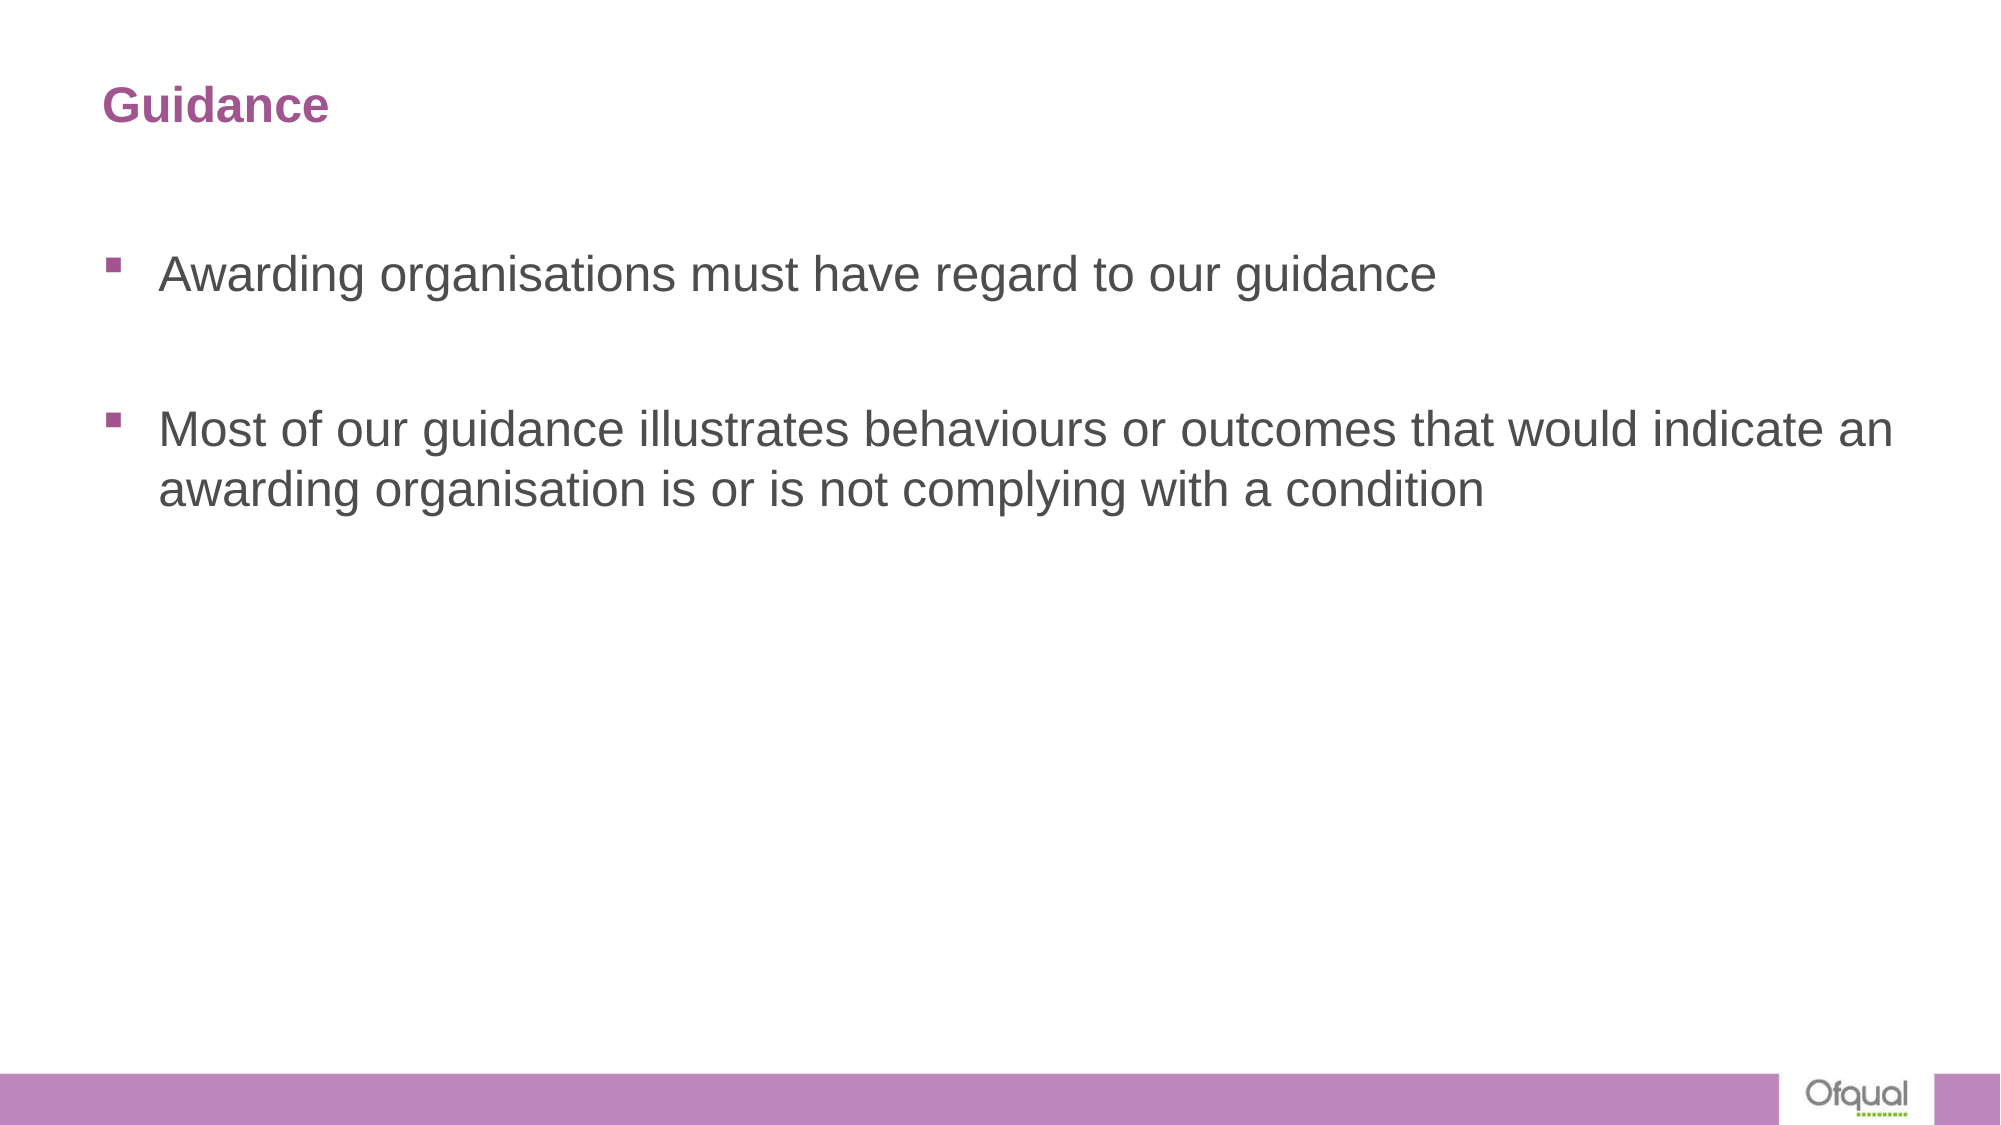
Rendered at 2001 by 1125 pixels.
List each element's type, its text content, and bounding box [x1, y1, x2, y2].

picture [0, 0, 2000, 1125]
list Awarding organisations must have regard to our guidance Most of our guidance illustrates behaviours or outcomes that would indicate an awarding organisation is or is not complying with a condition [102, 235, 1903, 974]
title Guidance [102, 66, 1491, 161]
